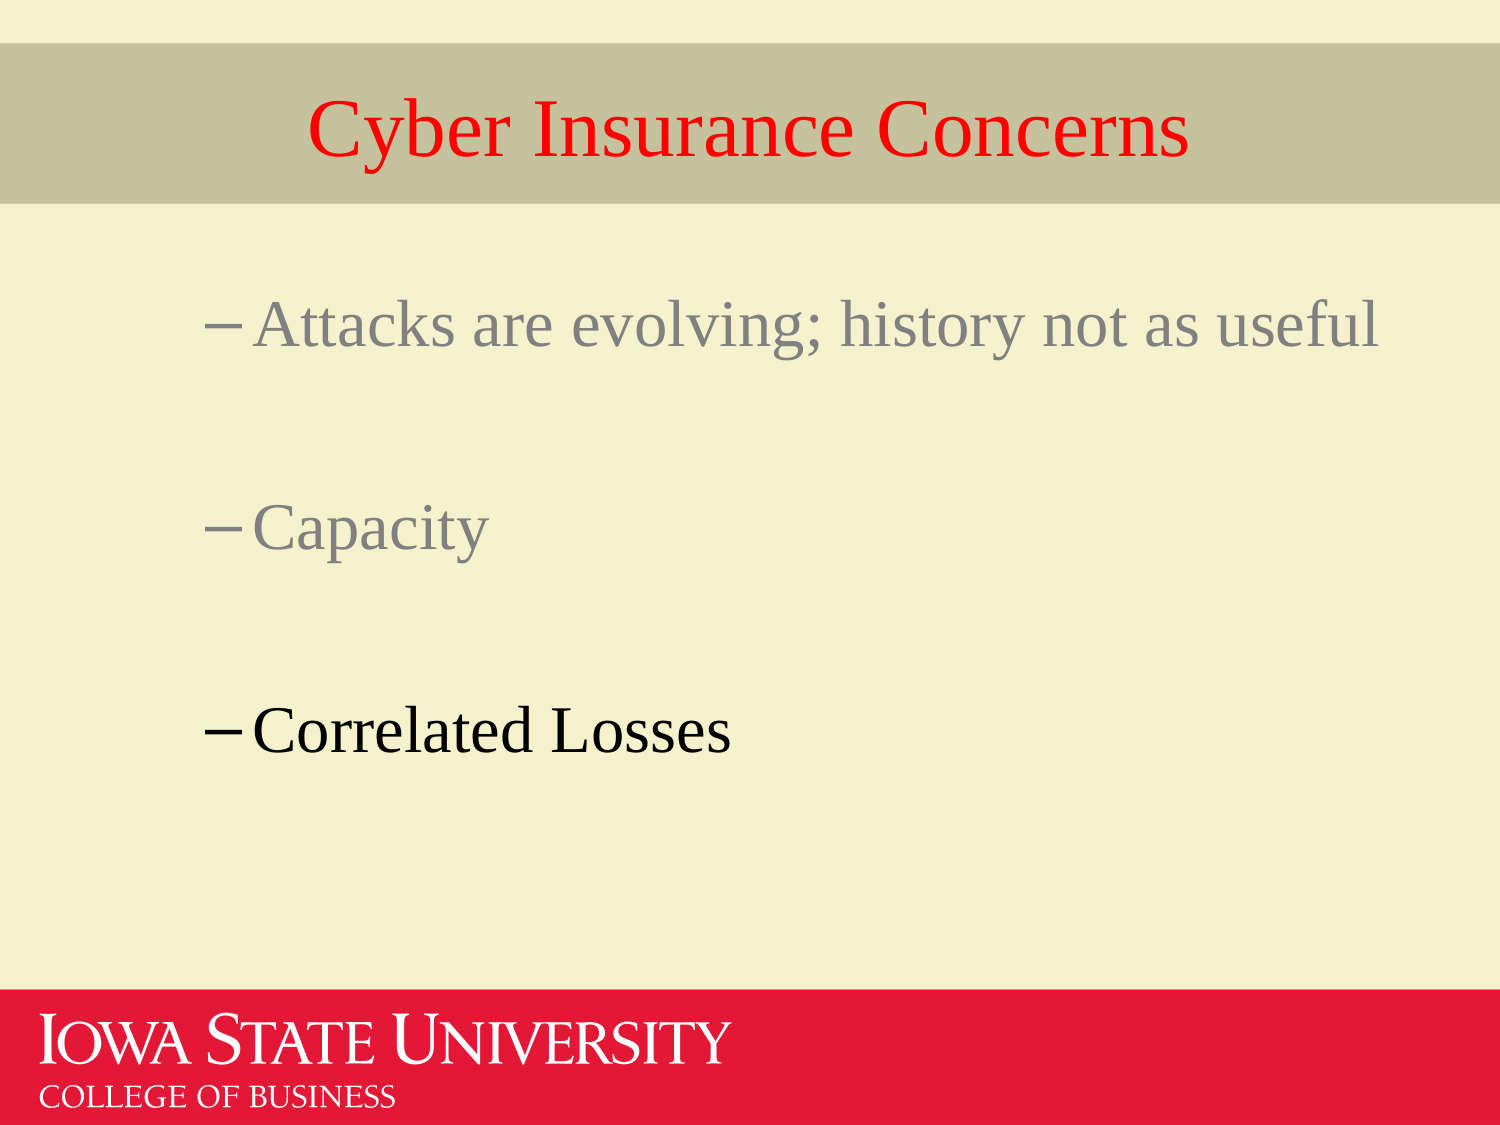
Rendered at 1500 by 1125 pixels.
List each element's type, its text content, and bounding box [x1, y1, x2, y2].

list Attacks are evolving; history not as useful Capacity Correlated Losses [115, 272, 1466, 864]
picture [0, 0, 1500, 1125]
title Cyber Insurance Concerns [75, 45, 1425, 202]
